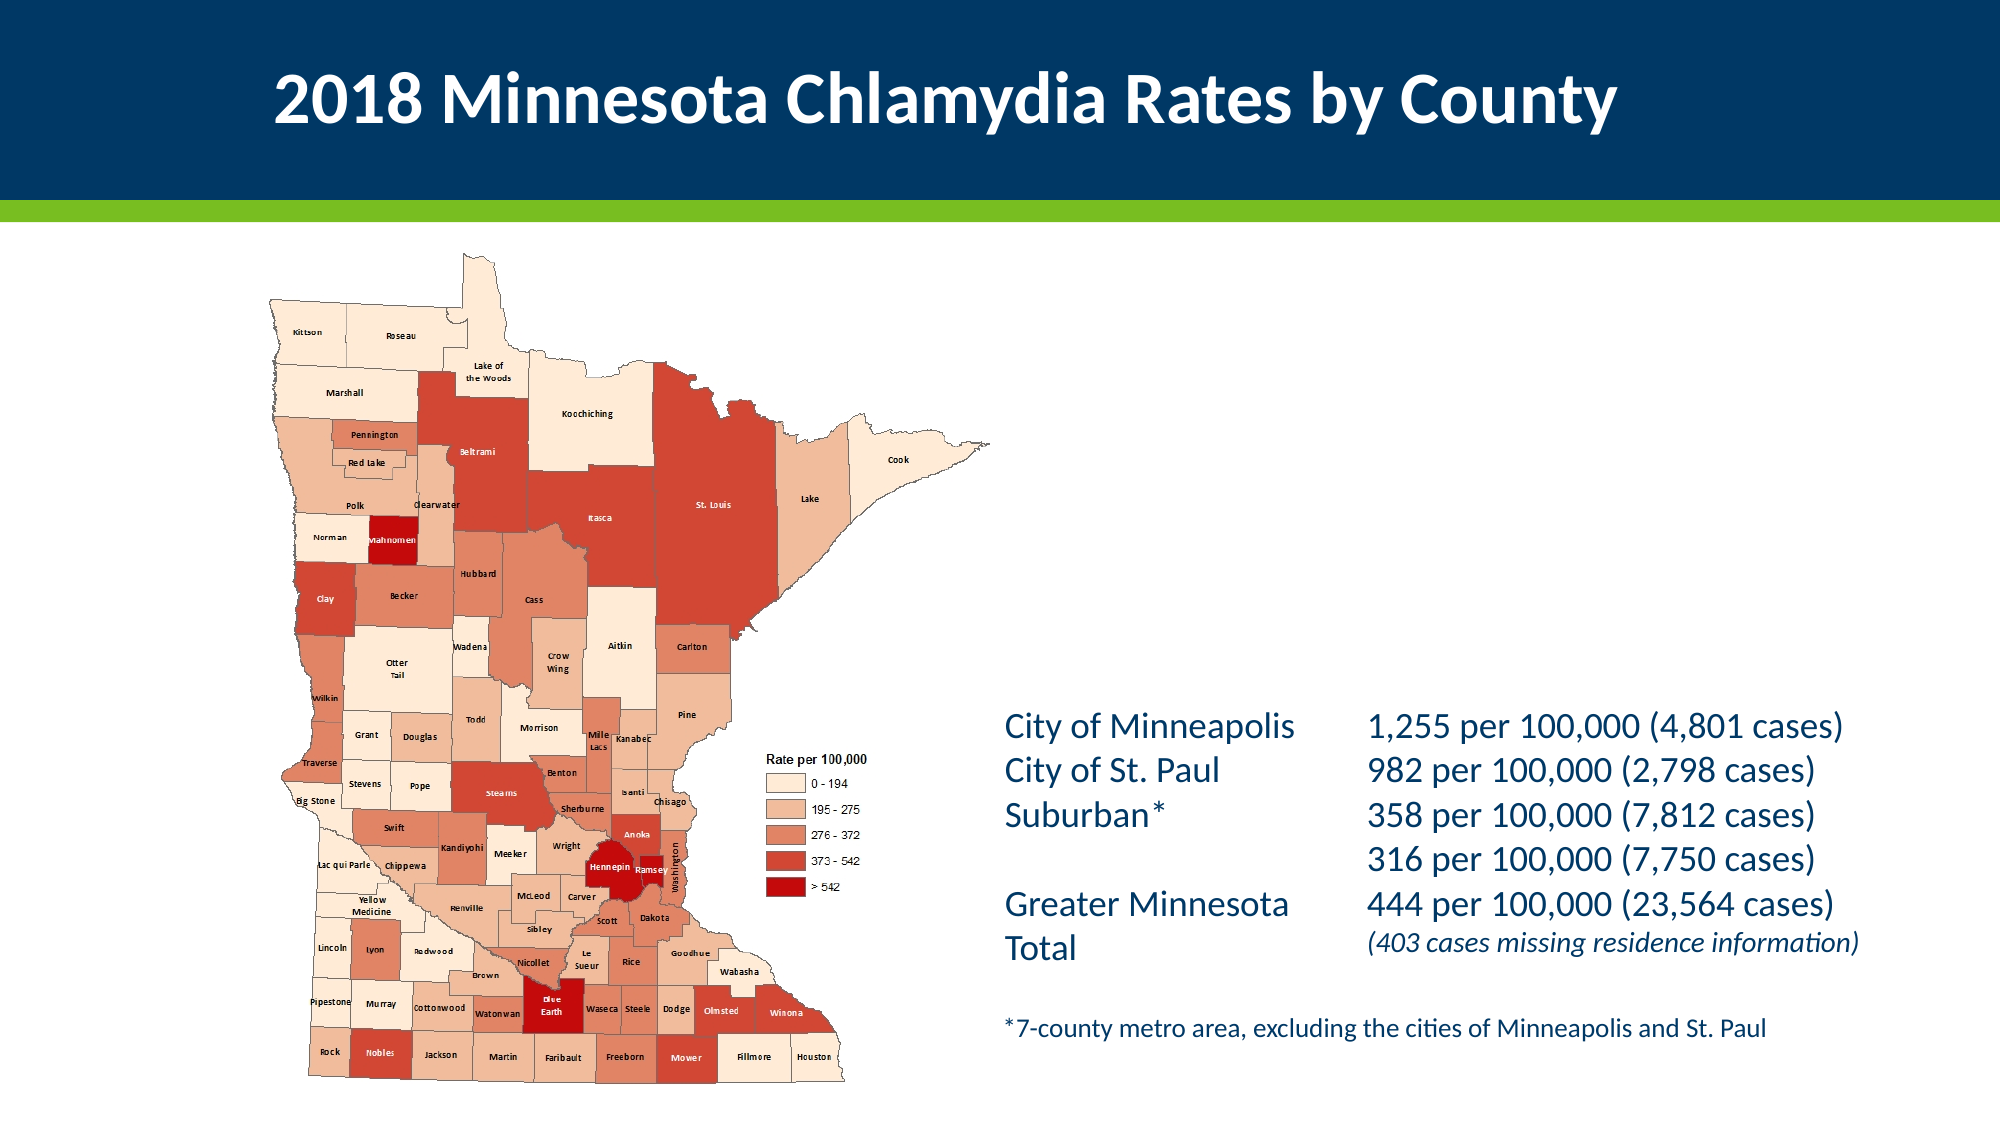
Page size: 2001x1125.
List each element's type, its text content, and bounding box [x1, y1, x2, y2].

text_box *7-county metro area, excluding the cities of Minneapolis and St. Paul [991, 1003, 1827, 1051]
text_box 1,255 per 100,000 (4,801 cases) 982 per 100,000 (2,798 cases) 358 per 100,000 (7,812 cases) 316 per 100,000 (7,750 cases) 444 per 100,000 (23,564 cases) (403 cases missing residence information) [1352, 693, 1969, 966]
picture [254, 239, 991, 1098]
title 2018 Minnesota Chlamydia Rates by County [0, 0, 1896, 199]
text_box City of Minneapolis City of St. Paul Suburban* Greater Minnesota Total [991, 693, 1352, 976]
